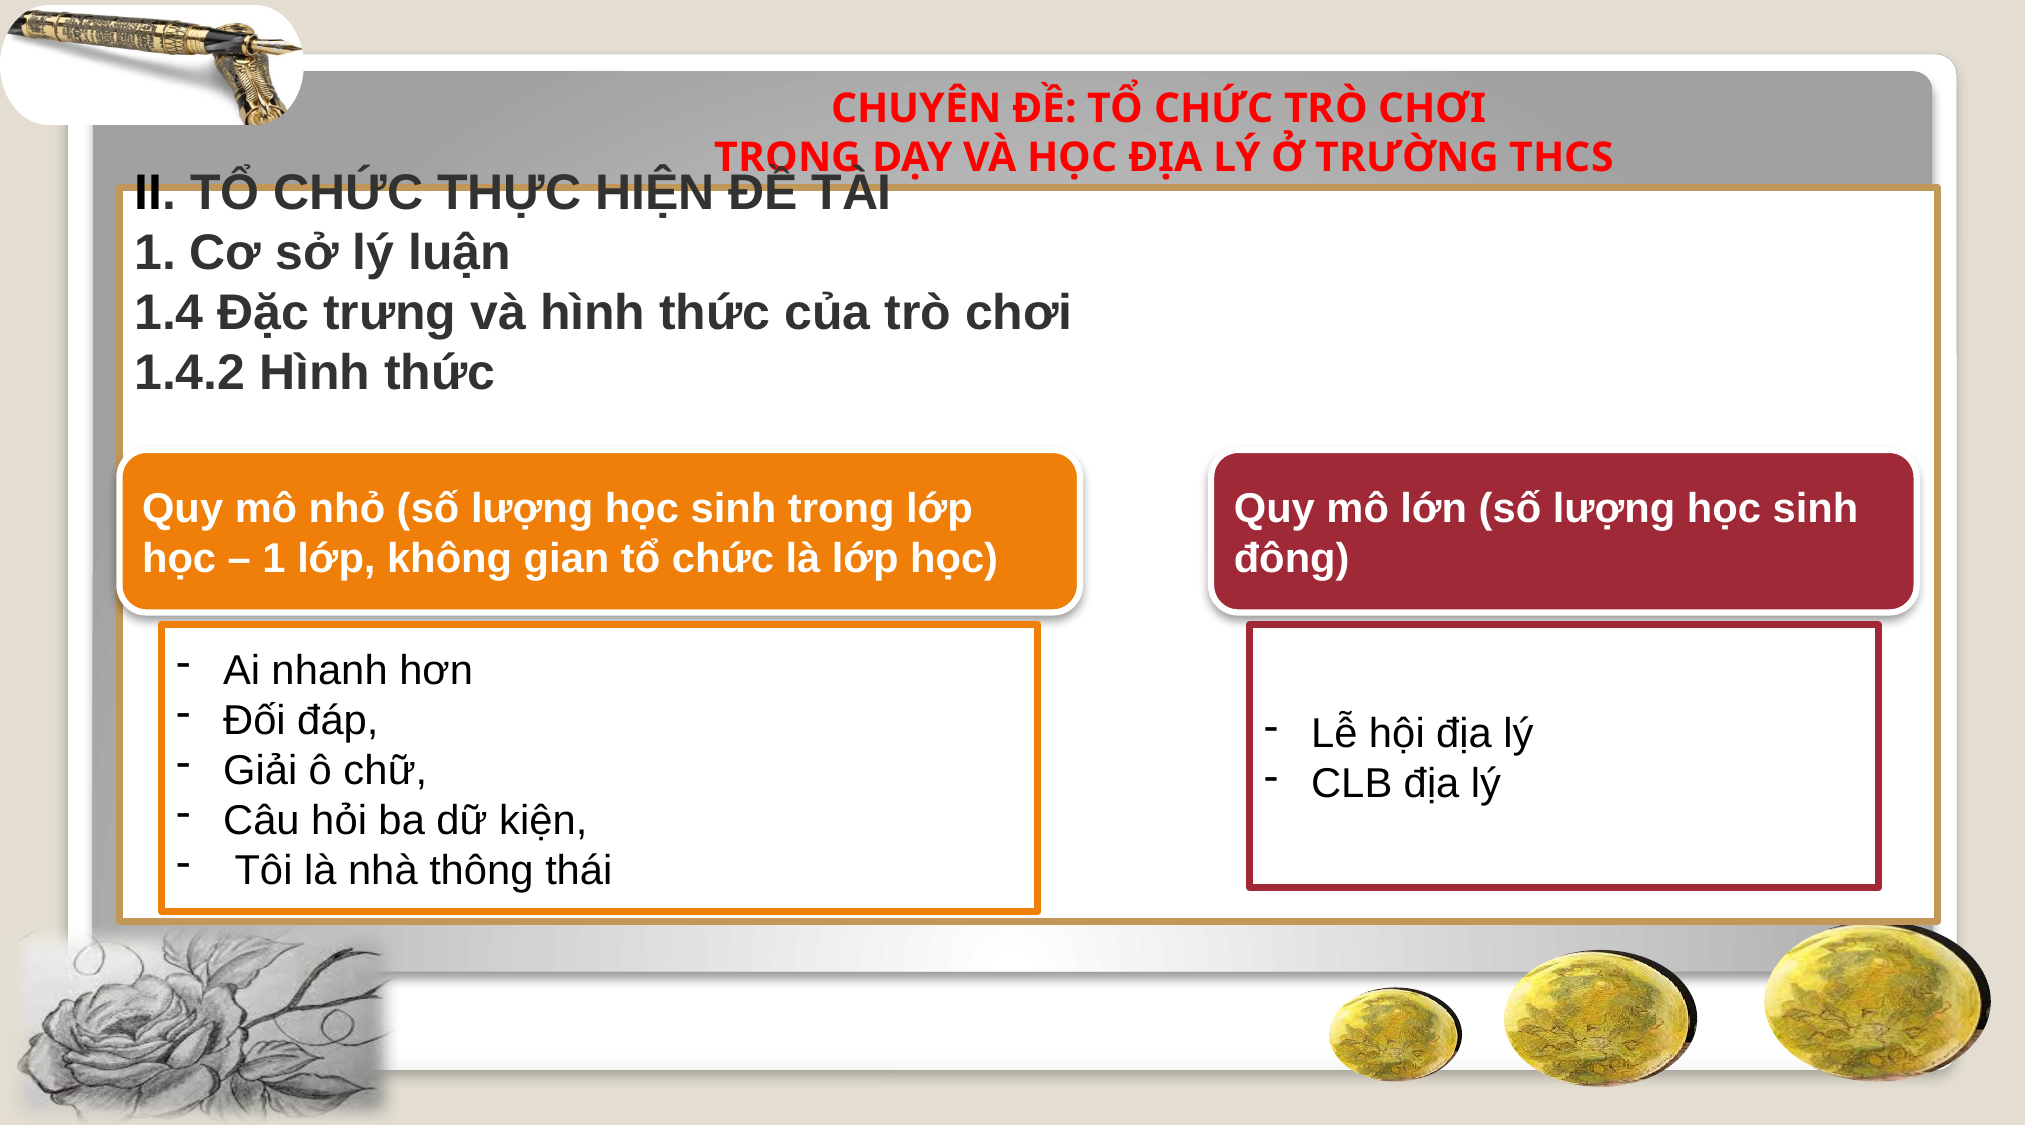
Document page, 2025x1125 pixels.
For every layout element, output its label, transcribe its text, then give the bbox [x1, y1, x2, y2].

text_box Quy mô lớn (số lượng học sinh đông) [1207, 446, 1920, 616]
picture [0, 4, 305, 126]
text_box II. TỔ CHỨC THỰC HIỆN ĐỀ TÀI 1. Cơ sở lý luận 1.4 Đặc trưng và hình thức của trò chơi 1.4.2 Hình thức [116, 184, 1941, 925]
picture [4, 920, 401, 1125]
picture [1503, 949, 1698, 1088]
picture [1764, 920, 1992, 1082]
text_box Lễ hội địa lý CLB địa lý [1246, 621, 1882, 891]
text_box Ai nhanh hơn Đối đáp, Giải ô chữ, Câu hỏi ba dữ kiện, Tôi là nhà thông thái [158, 621, 1041, 915]
title CHUYÊN ĐỀ: TỔ CHỨC TRÒ CHƠI TRONG DẠY VÀ HỌC ĐỊA LÝ Ở TRƯỜNG THCS [303, 73, 2025, 188]
text_box Quy mô nhỏ (số lượng học sinh trong lớp học – 1 lớp, không gian tổ chức là lớp học) [116, 446, 1084, 616]
picture [1328, 987, 1463, 1082]
